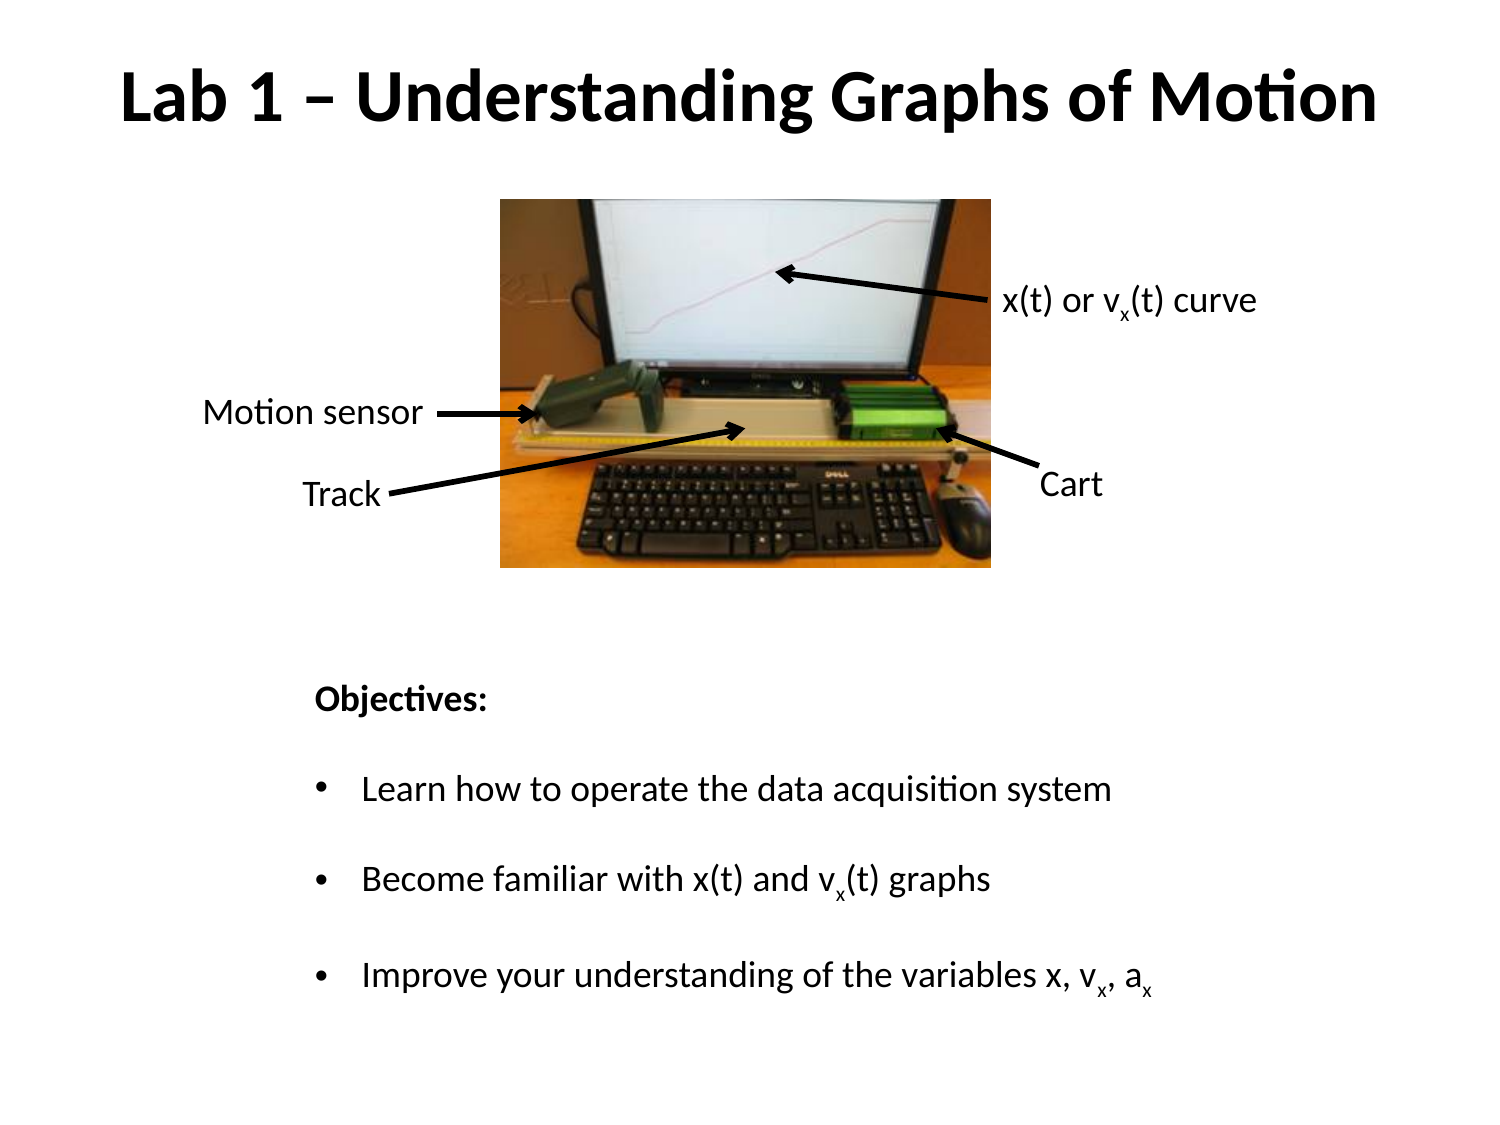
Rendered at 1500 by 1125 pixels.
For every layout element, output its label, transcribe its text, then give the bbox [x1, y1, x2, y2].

text_box Objectives: Learn how to operate the data acquisition system Become familiar with x(t) and vx(t) graphs Improve your understanding of the variables x, vx, ax [299, 666, 1200, 1009]
title Lab 1 – Understanding Graphs of Motion [87, 0, 1413, 213]
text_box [187, 199, 1376, 568]
